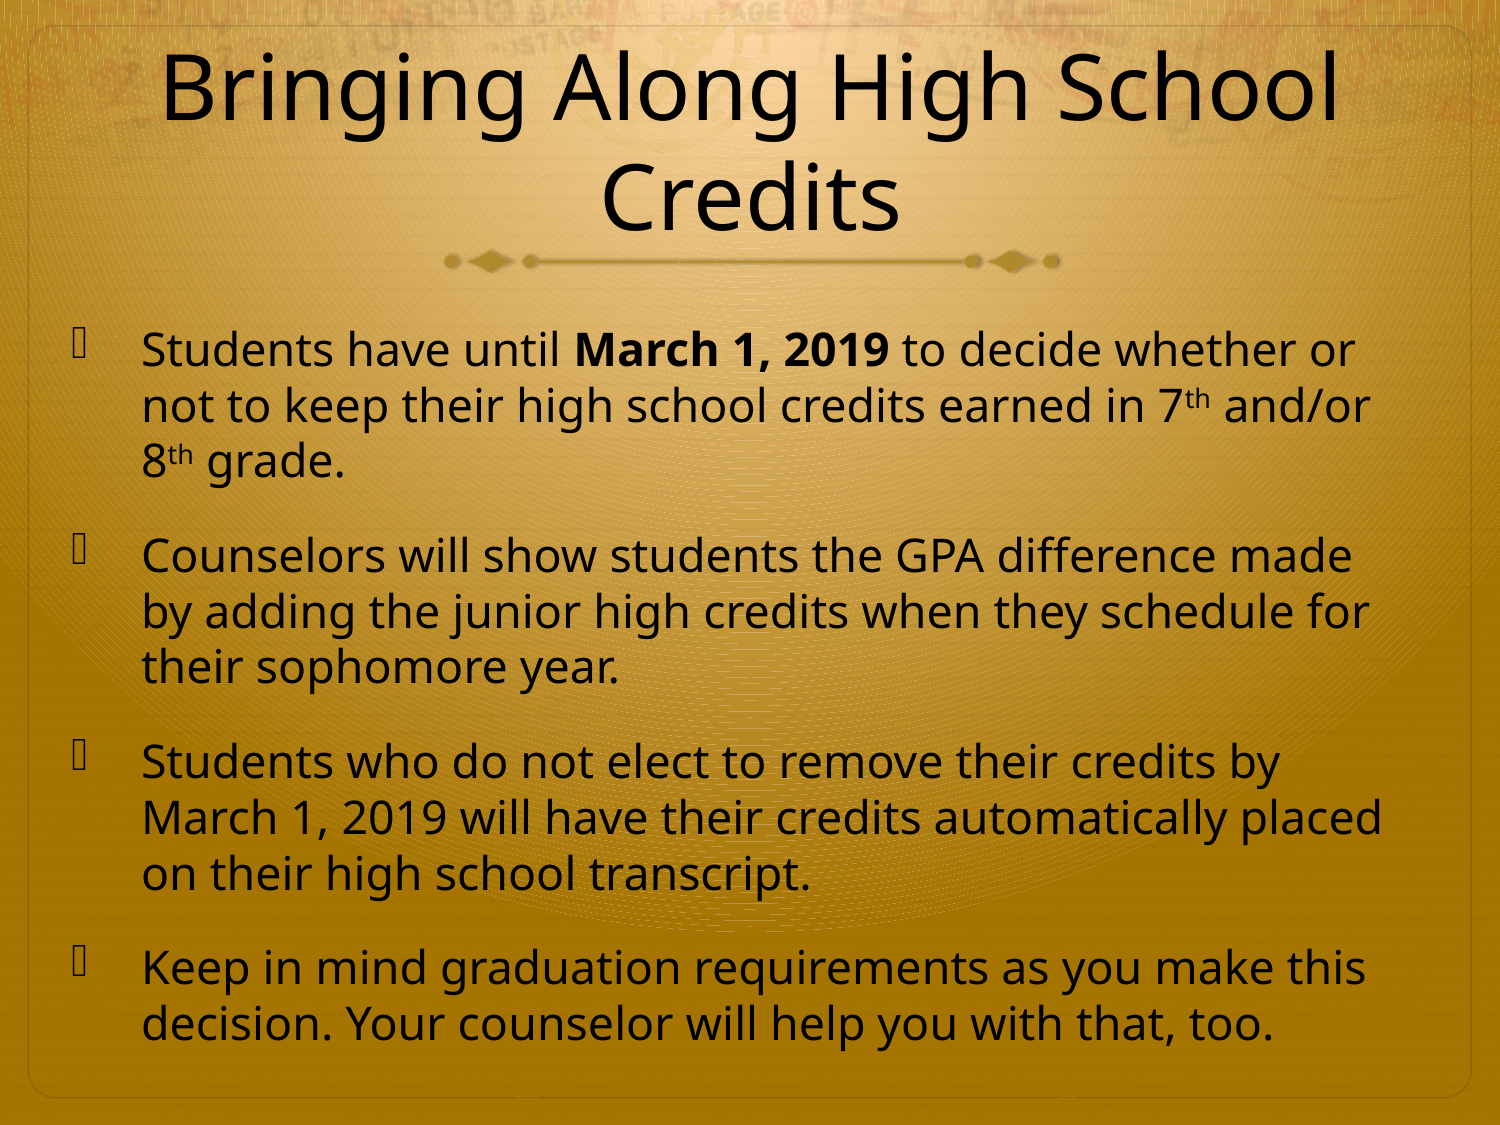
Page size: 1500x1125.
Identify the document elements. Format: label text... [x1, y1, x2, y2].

list Students have until March 1, 2019 to decide whether or not to keep their high school credits earned in 7th and/or 8th grade. Counselors will show students the GPA difference made by adding the junior high credits when they schedule for their sophomore year. Students who do not elect to remove their credits by March 1, 2019 will have their credits automatically placed on their high school transcript. Keep in mind graduation requirements as you make this decision. Your counselor will help you with that, too. [56, 312, 1429, 1062]
title Bringing Along High School Credits [120, 45, 1383, 233]
picture [0, 0, 1500, 1125]
